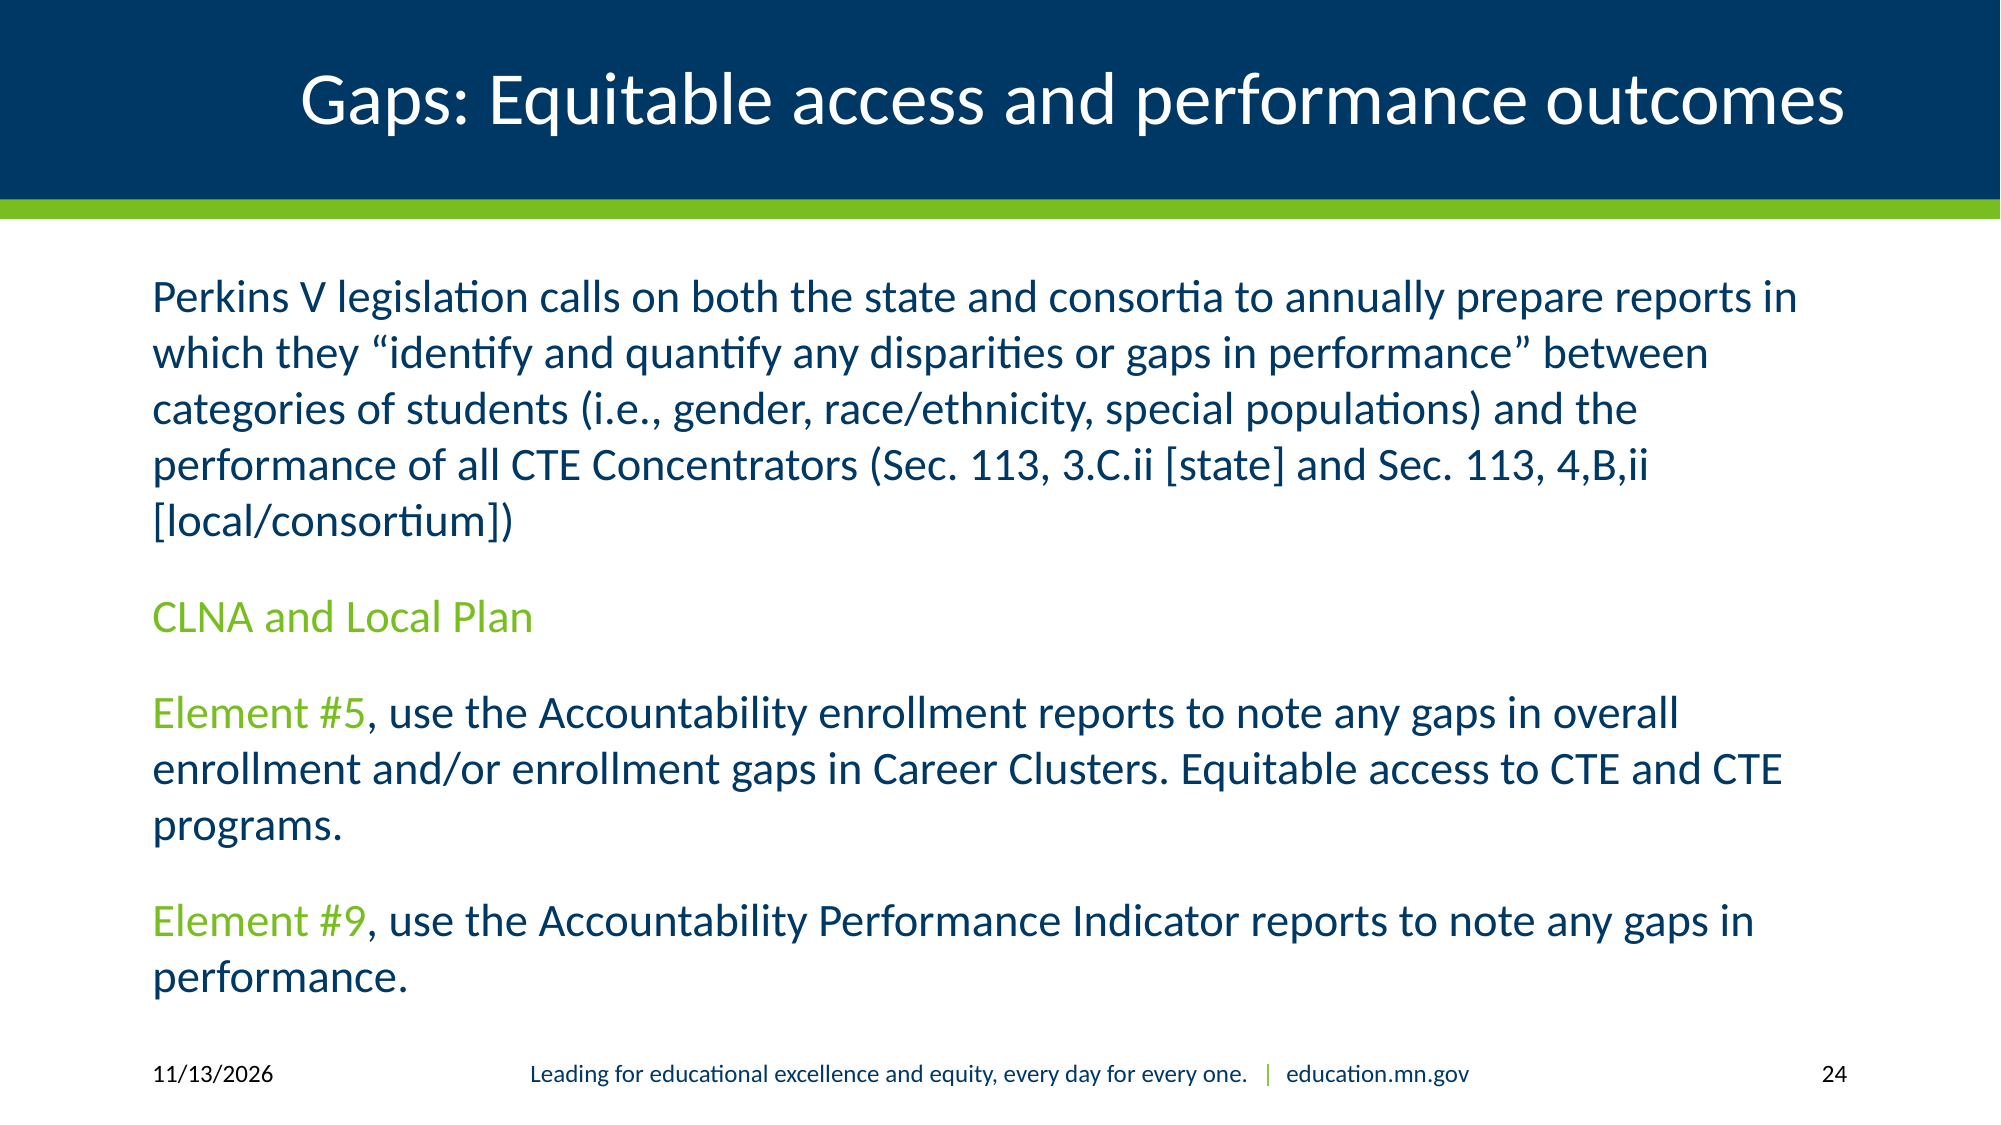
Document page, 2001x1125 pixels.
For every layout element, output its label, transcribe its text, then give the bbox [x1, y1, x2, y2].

title Gaps: Equitable access and performance outcomes [137, 24, 1863, 175]
slide_number 24 [1622, 1042, 1863, 1103]
list Perkins V legislation calls on both the state and consortia to annually prepare reports in which they “identify and quantify any disparities or gaps in performance” between categories of students (i.e., gender, race/ethnicity, special populations) and the performance of all CTE Concentrators (Sec. 113, 3.C.ii [state] and Sec. 113, 4,B,ii [local/consortium]) CLNA and Local Plan Element #5, use the Accountability enrollment reports to note any gaps in overall enrollment and/or enrollment gaps in Career Clusters. Equitable access to CTE and CTE programs. Element #9, use the Accountability Performance Indicator reports to note any gaps in performance. [137, 258, 1863, 1014]
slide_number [137, 1042, 361, 1103]
footer Leading for educational excellence and equity, every day for every one. | education.mn.gov [473, 1042, 1527, 1103]
